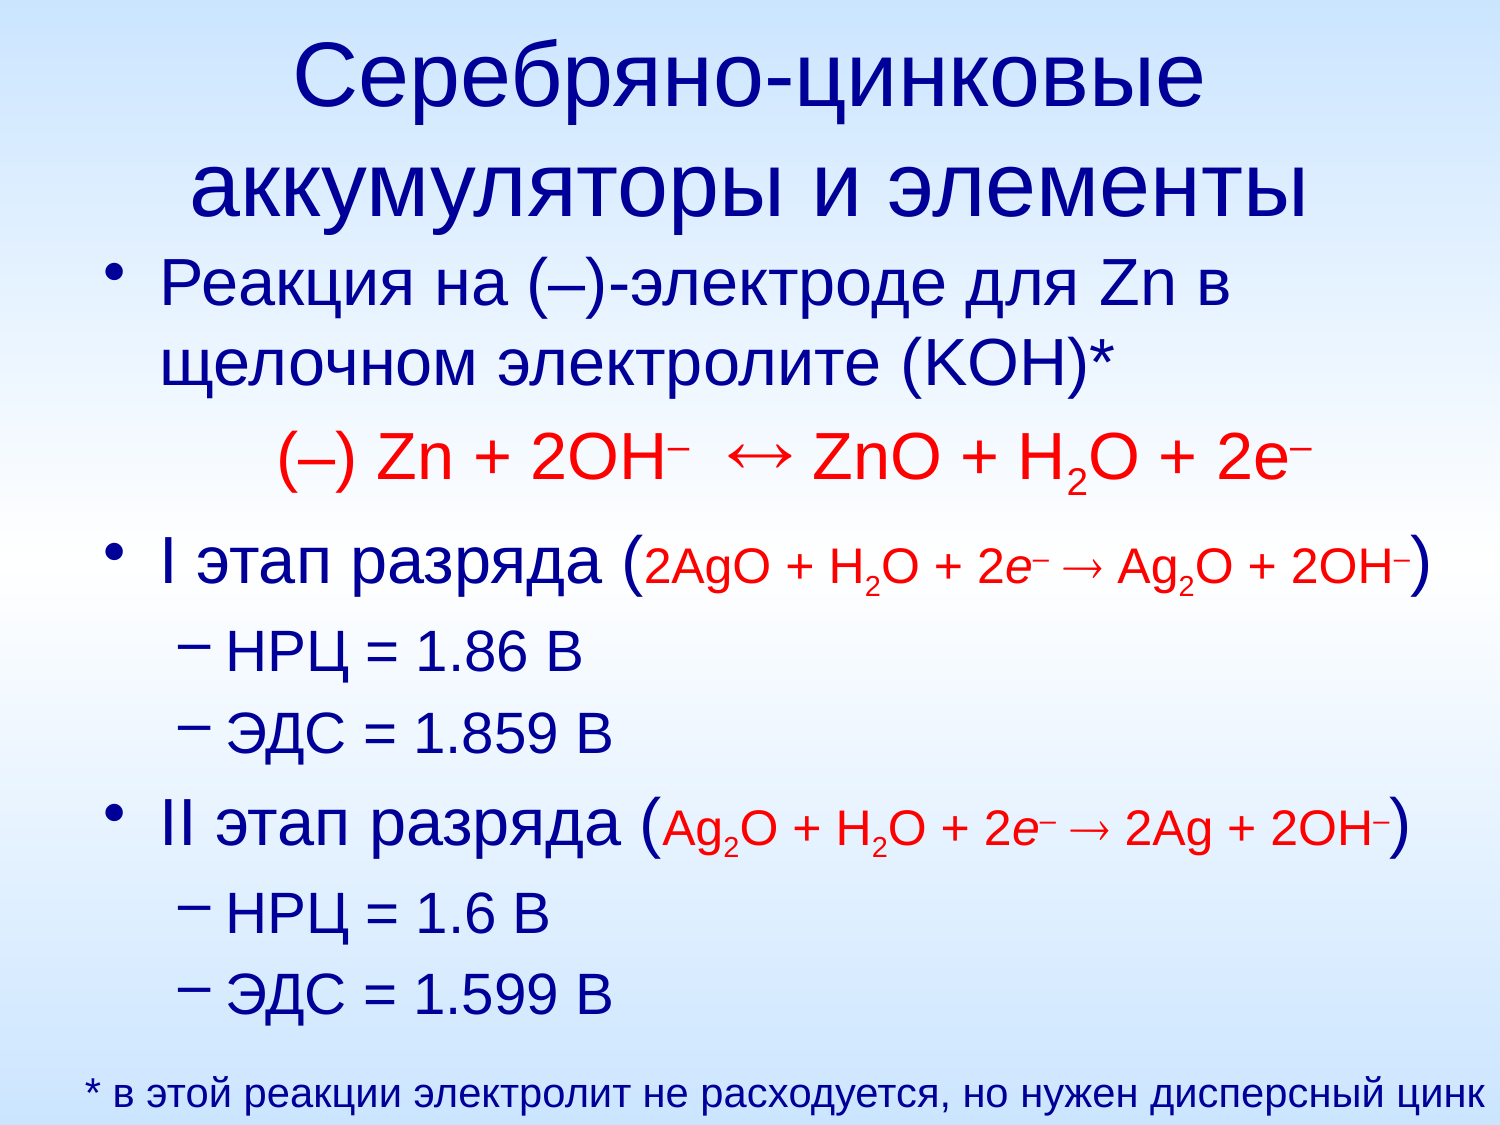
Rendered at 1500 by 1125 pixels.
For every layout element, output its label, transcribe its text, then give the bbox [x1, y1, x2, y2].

list Реакция на (–)-электроде для Zn в щелочном электролите (KOH)* (–) Zn + 2OH–  ZnO + H2O + 2e– I этап разряда (2AgO + H2O + 2e–  Ag2O + 2OH–) НРЦ = 1.86 В ЭДС = 1.859 В II этап разряда (Ag2O + H2O + 2e–  2Ag + 2OH–) НРЦ = 1.6 В ЭДС = 1.599 В [88, 231, 1500, 1058]
text_box * в этой реакции электролит не расходуется, но нужен дисперсный цинк [0, 1058, 1500, 1124]
title Серебряно-цинковые аккумуляторы и элементы [0, 30, 1500, 219]
